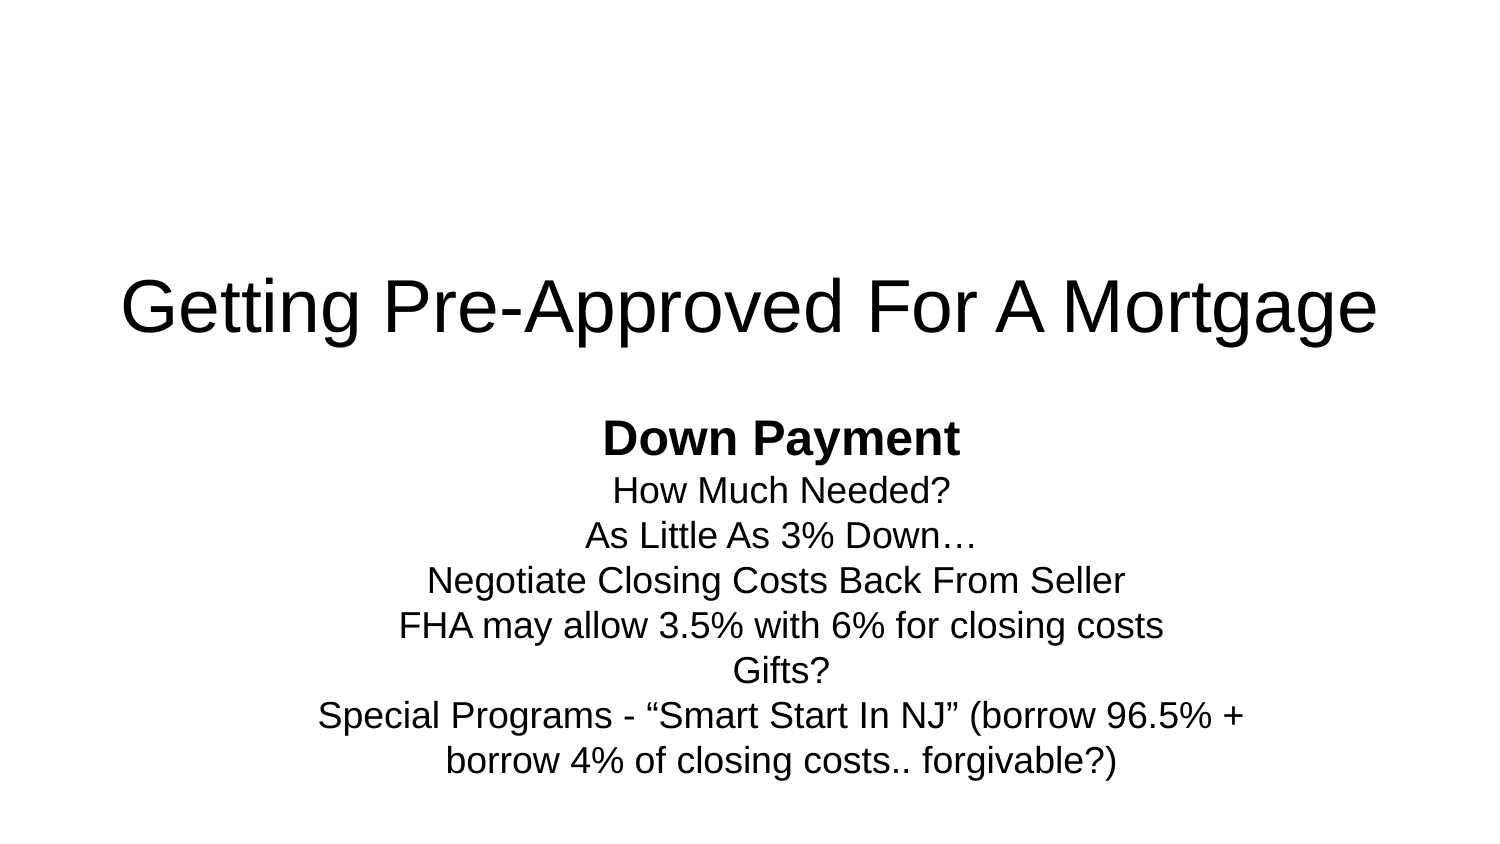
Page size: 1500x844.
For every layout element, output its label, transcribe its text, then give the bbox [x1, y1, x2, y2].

title Getting Pre-Approved For A Mortgage [51, 185, 1449, 492]
text_box Down Payment How Much Needed? As Little As 3% Down… Negotiate Closing Costs Back From Seller FHA may allow 3.5% with 6% for closing costs Gifts? Special Programs - “Smart Start In NJ” (borrow 96.5% + borrow 4% of closing costs.. forgivable?) [255, 390, 1308, 565]
